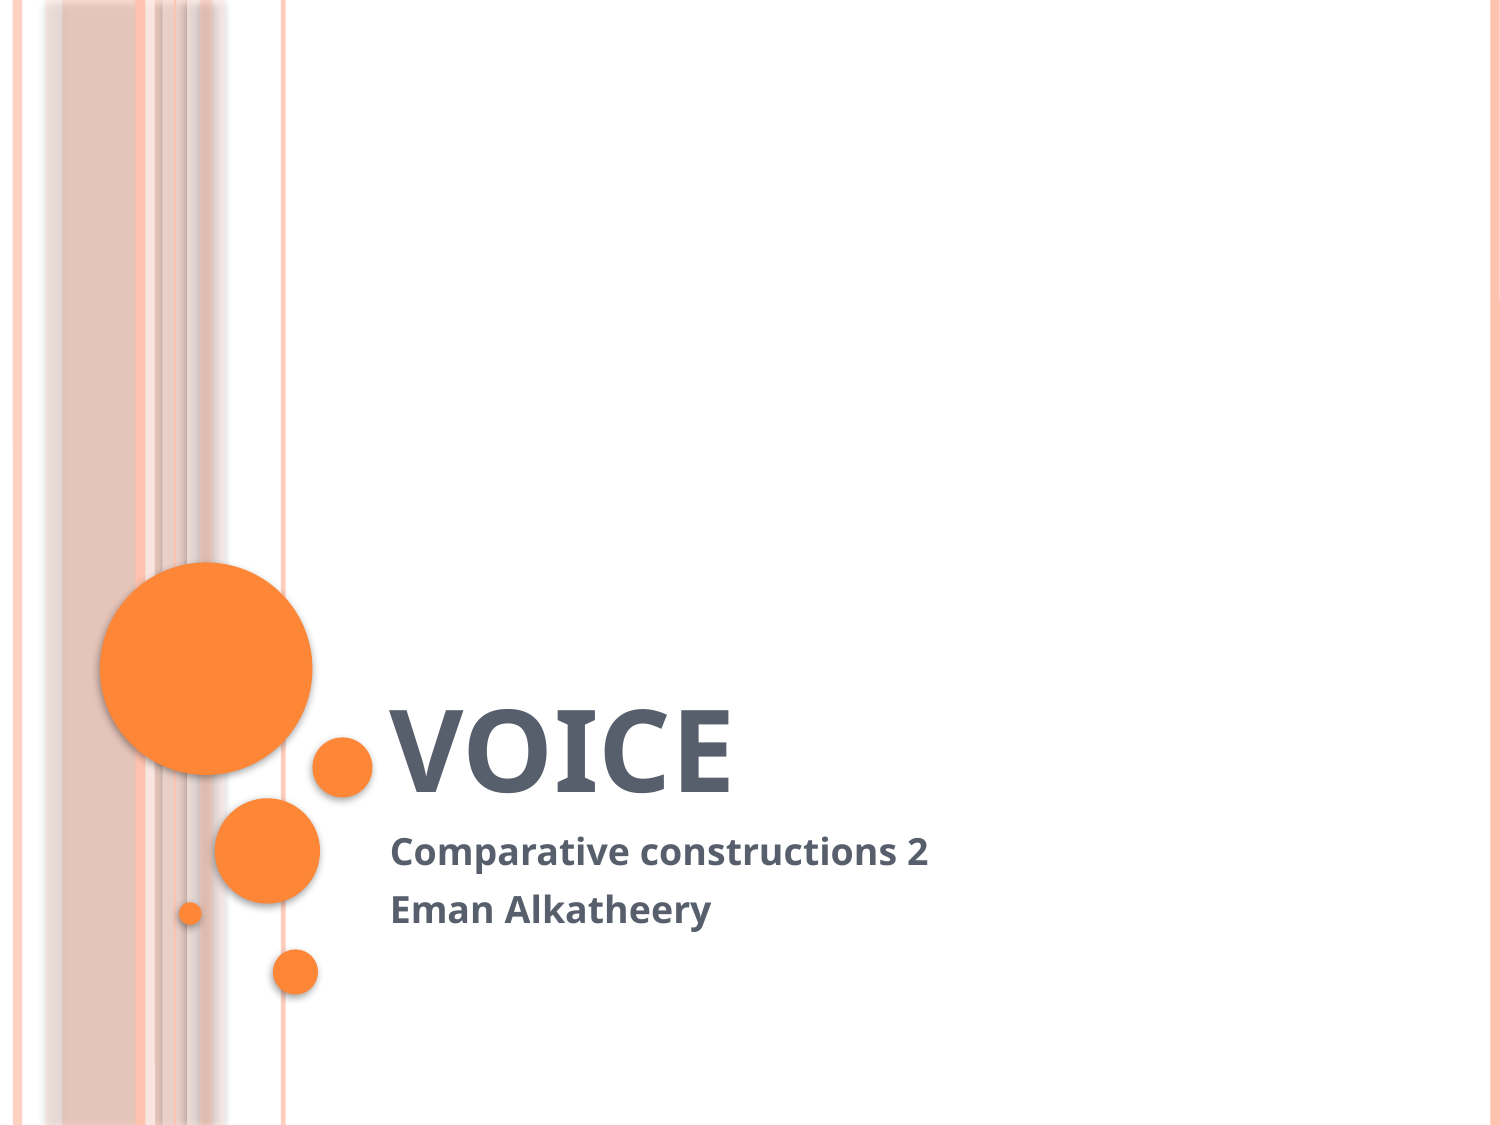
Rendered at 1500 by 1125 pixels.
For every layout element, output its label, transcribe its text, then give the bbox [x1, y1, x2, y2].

subtitle Comparative constructions 2 Eman Alkatheery [375, 820, 1388, 1046]
title Voice [375, 512, 1388, 820]
